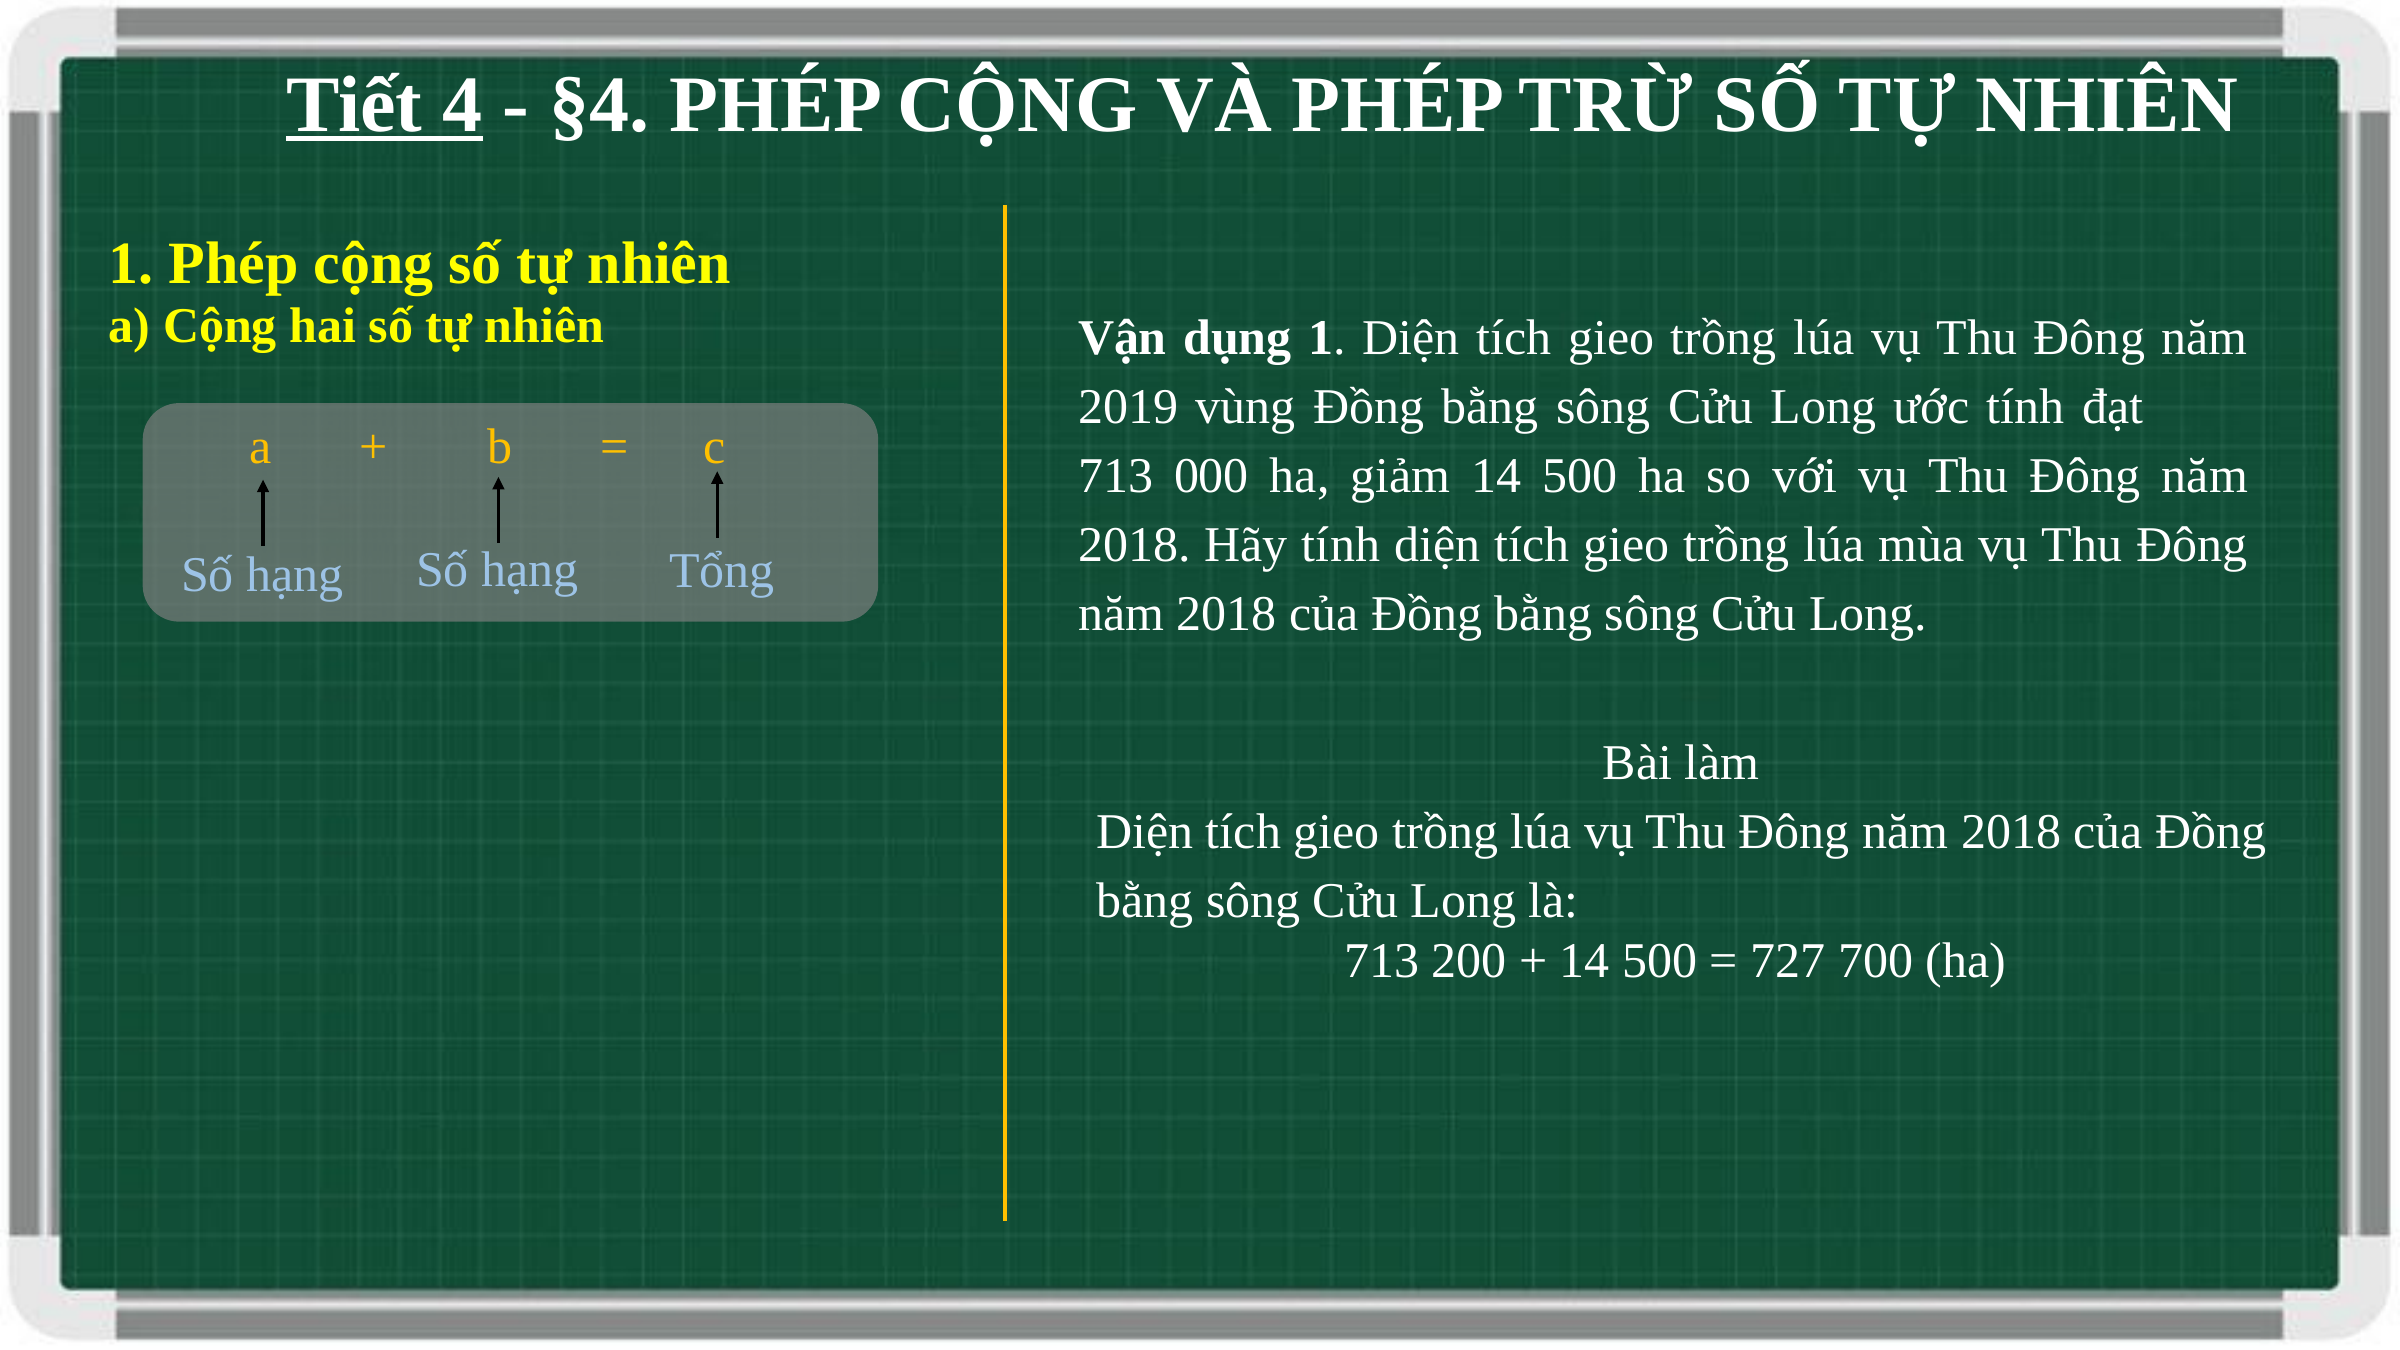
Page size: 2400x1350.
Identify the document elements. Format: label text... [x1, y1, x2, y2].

text_box a) Cộng hai số tự nhiên [94, 285, 881, 360]
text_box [654, 471, 834, 606]
text_box Vận dụng 1. Diện tích gieo trồng lúa vụ Thu Đông năm 2019 vùng Đồng bằng sông Cửu Long ước tính đạt 713 000 ha, giảm 14 500 ha so với vụ Thu Đông năm 2018. Hãy tính diện tích gieo trồng lúa mùa vụ Thu Đông năm 2018 của Đồng bằng sông Cửu Long. [1063, 288, 2264, 648]
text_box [166, 479, 388, 611]
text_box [401, 476, 624, 605]
picture [0, 0, 2400, 1350]
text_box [142, 403, 879, 622]
text_box 1. Phép cộng số tự nhiên [94, 216, 970, 303]
text_box Bài làm Diện tích gieo trồng lúa vụ Thu Đông năm 2018 của Đồng bằng sông Cửu Long là: 713 200 + 14 500 = 727 700 (ha) [1081, 713, 2282, 995]
text_box Tiết 4 - §4. PHÉP CỘNG VÀ PHÉP TRỪ SỐ TỰ NHIÊN [271, 44, 2282, 155]
